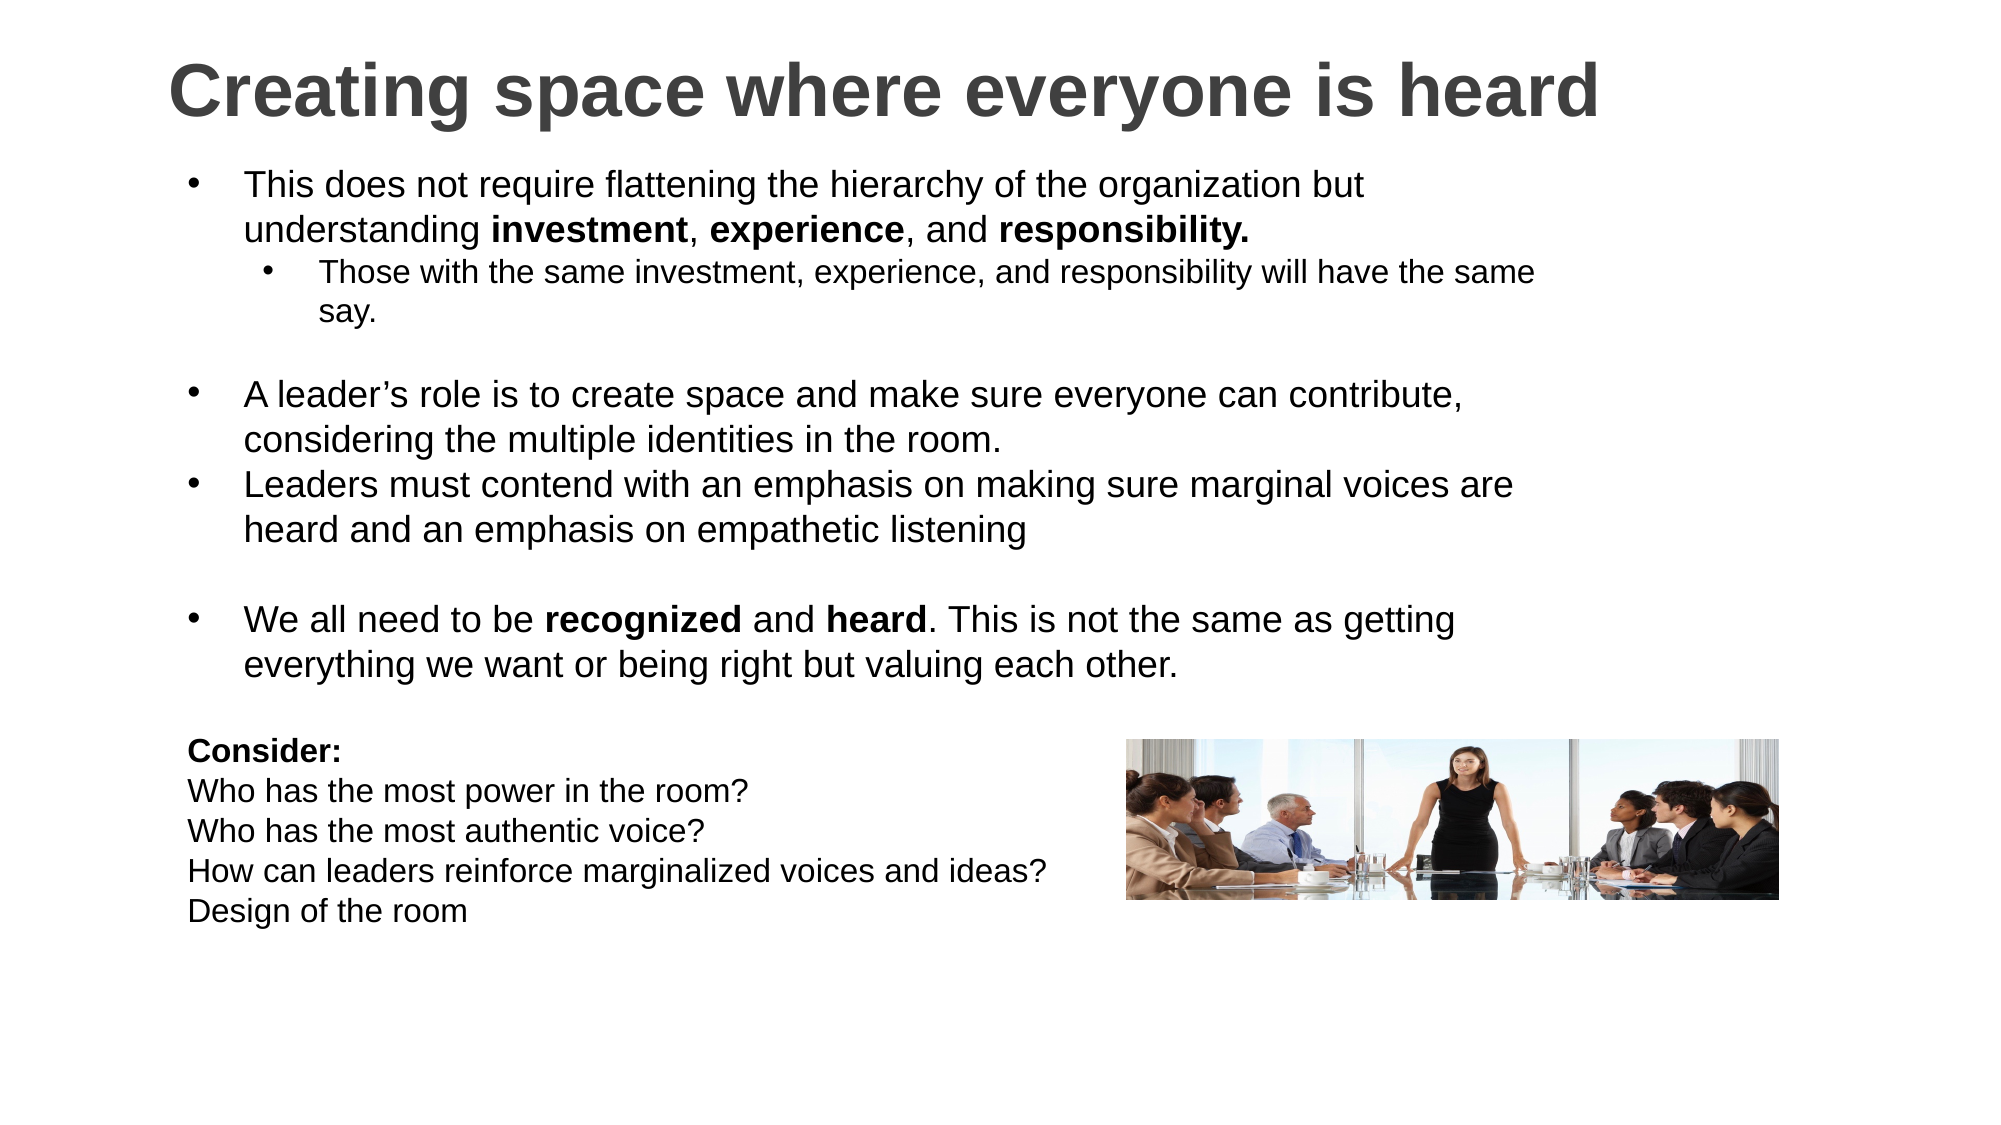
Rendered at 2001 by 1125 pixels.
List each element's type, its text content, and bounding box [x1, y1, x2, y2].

text_box This does not require flattening the hierarchy of the organization but understanding investment, experience, and responsibility. Those with the same investment, experience, and responsibility will have the same say. A leader’s role is to create space and make sure everyone can contribute, considering the multiple identities in the room. Leaders must contend with an emphasis on making sure marginal voices are heard and an emphasis on empathetic listening We all need to be recognized and heard. This is not the same as getting everything we want or being right but valuing each other. Consider: Who has the most power in the room? Who has the most authentic voice? How can leaders reinforce marginalized voices and ideas? Design of the room [172, 152, 1562, 937]
picture [1126, 739, 1779, 900]
text_box Creating space where everyone is heard [58, 31, 1713, 165]
